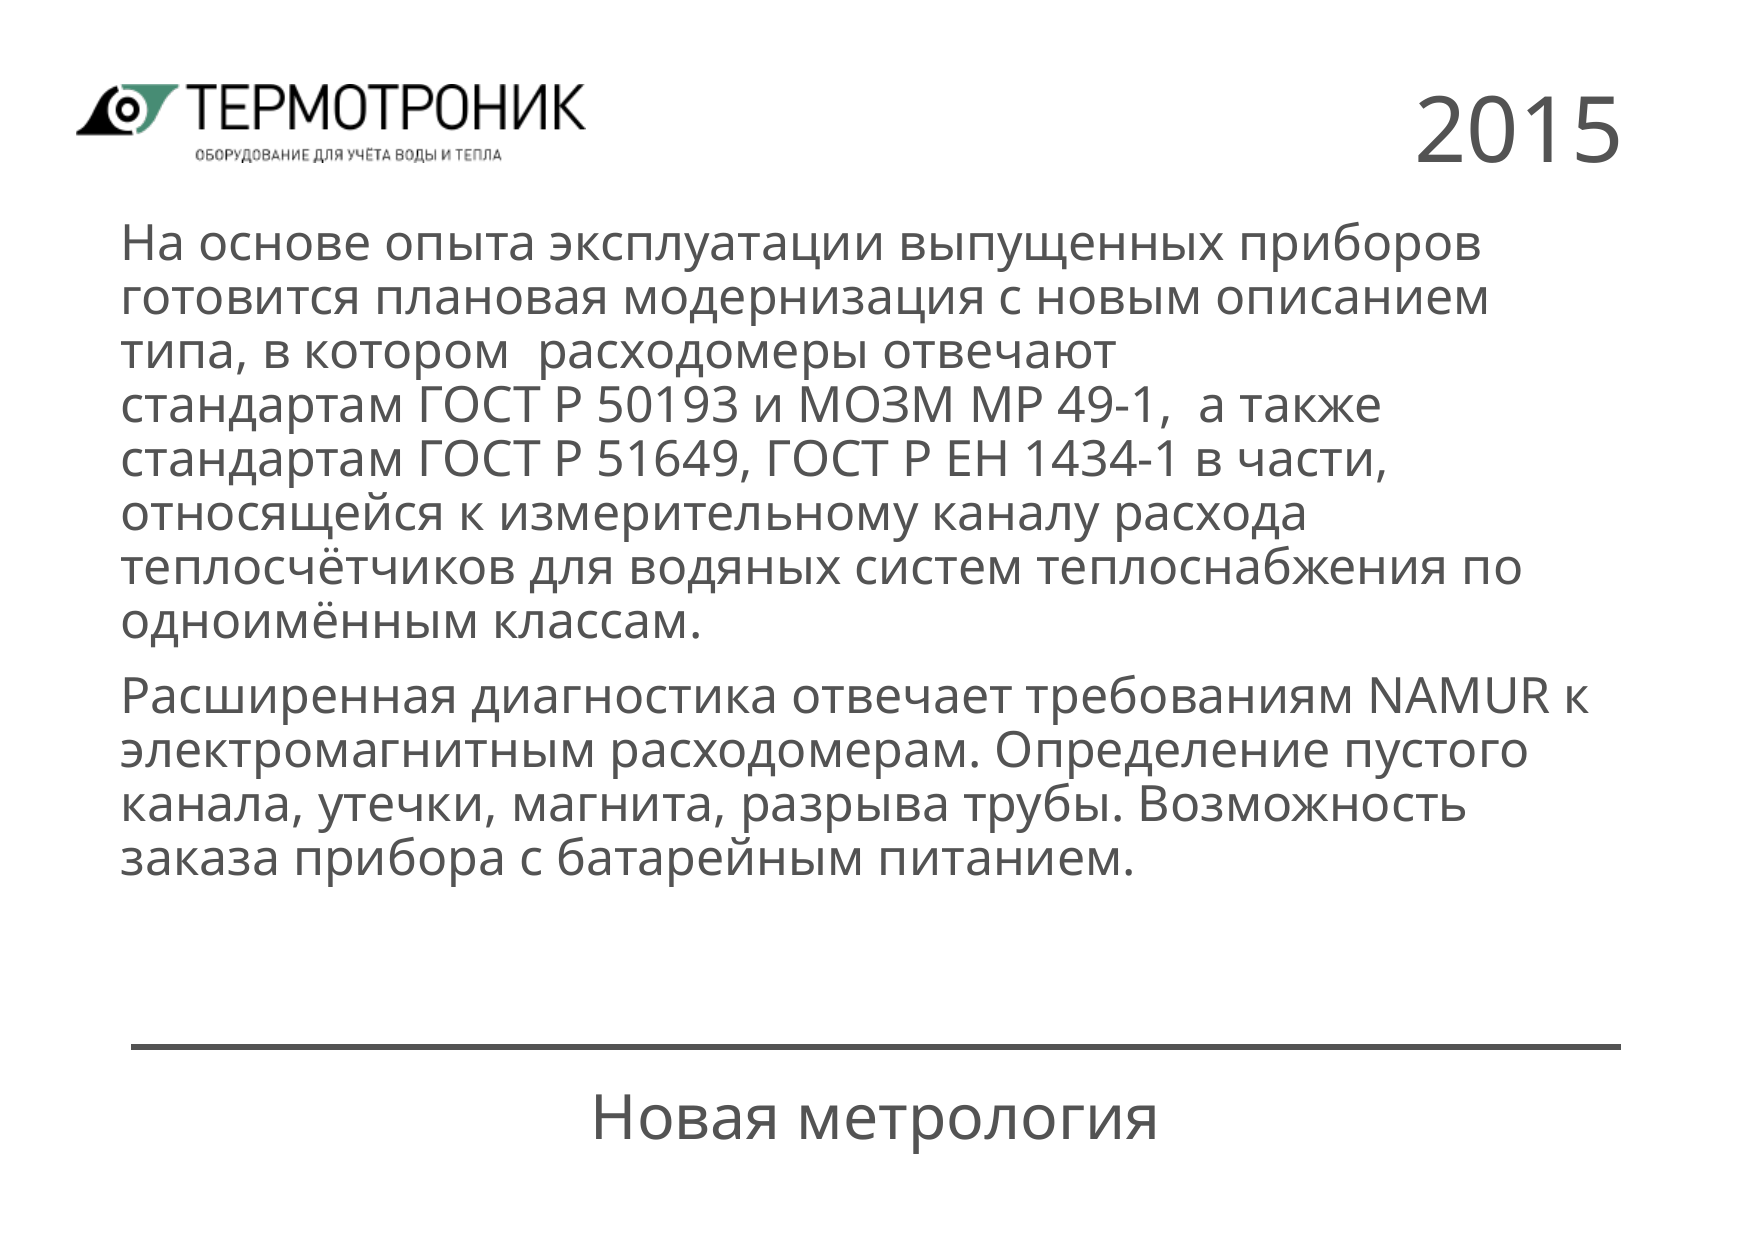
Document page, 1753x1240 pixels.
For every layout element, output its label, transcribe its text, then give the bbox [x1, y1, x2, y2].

picture [76, 84, 586, 163]
title 2015 [922, 58, 1625, 183]
list На основе опыта эксплуатации выпущенных приборов готовится плановая модернизация с новым описанием типа, в котором расходомеры отвечают стандартам ГОСТ Р 50193 и МОЗМ МР 49-1, а также стандартам ГОСТ Р 51649, ГОСТ Р ЕН 1434-1 в части, относящейся к измерительному каналу расхода теплосчётчиков для водяных систем теплоснабжения по одноимённым классам. Расширенная диагностика отвечает требованиям NAMUR к электромагнитным расходомерам. Определение пустого канала, утечки, магнита, разрыва трубы. Возможность заказа прибора с батарейным питанием. [120, 216, 1632, 992]
text_box Новая метрология [590, 1077, 1162, 1153]
